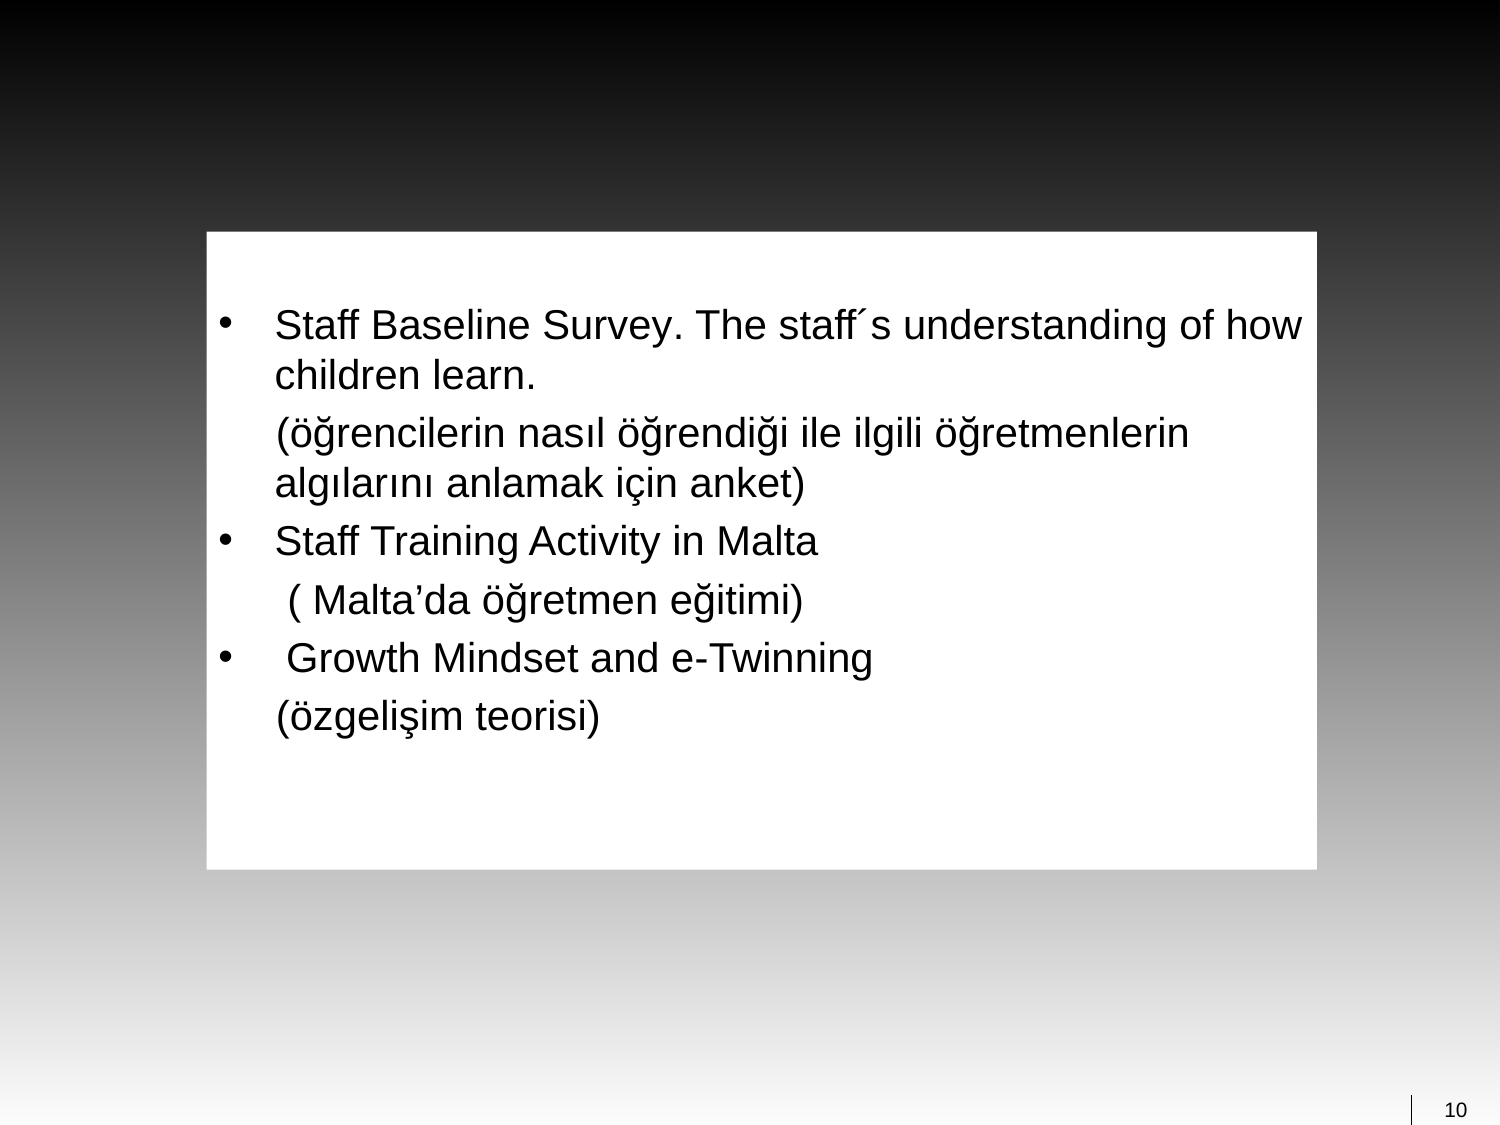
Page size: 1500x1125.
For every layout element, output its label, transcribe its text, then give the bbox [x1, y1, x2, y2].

text_box Staff Baseline Survey. The staff´s understanding of how children learn. (öğrencilerin nasıl öğrendiği ile ilgili öğretmenlerin algılarını anlamak için anket) Staff Training Activity in Malta ( Malta’da öğretmen eğitimi) Growth Mindset and e-Twinning (özgelişim teorisi) [206, 231, 1317, 870]
slide_number 10 [1411, 1091, 1483, 1125]
